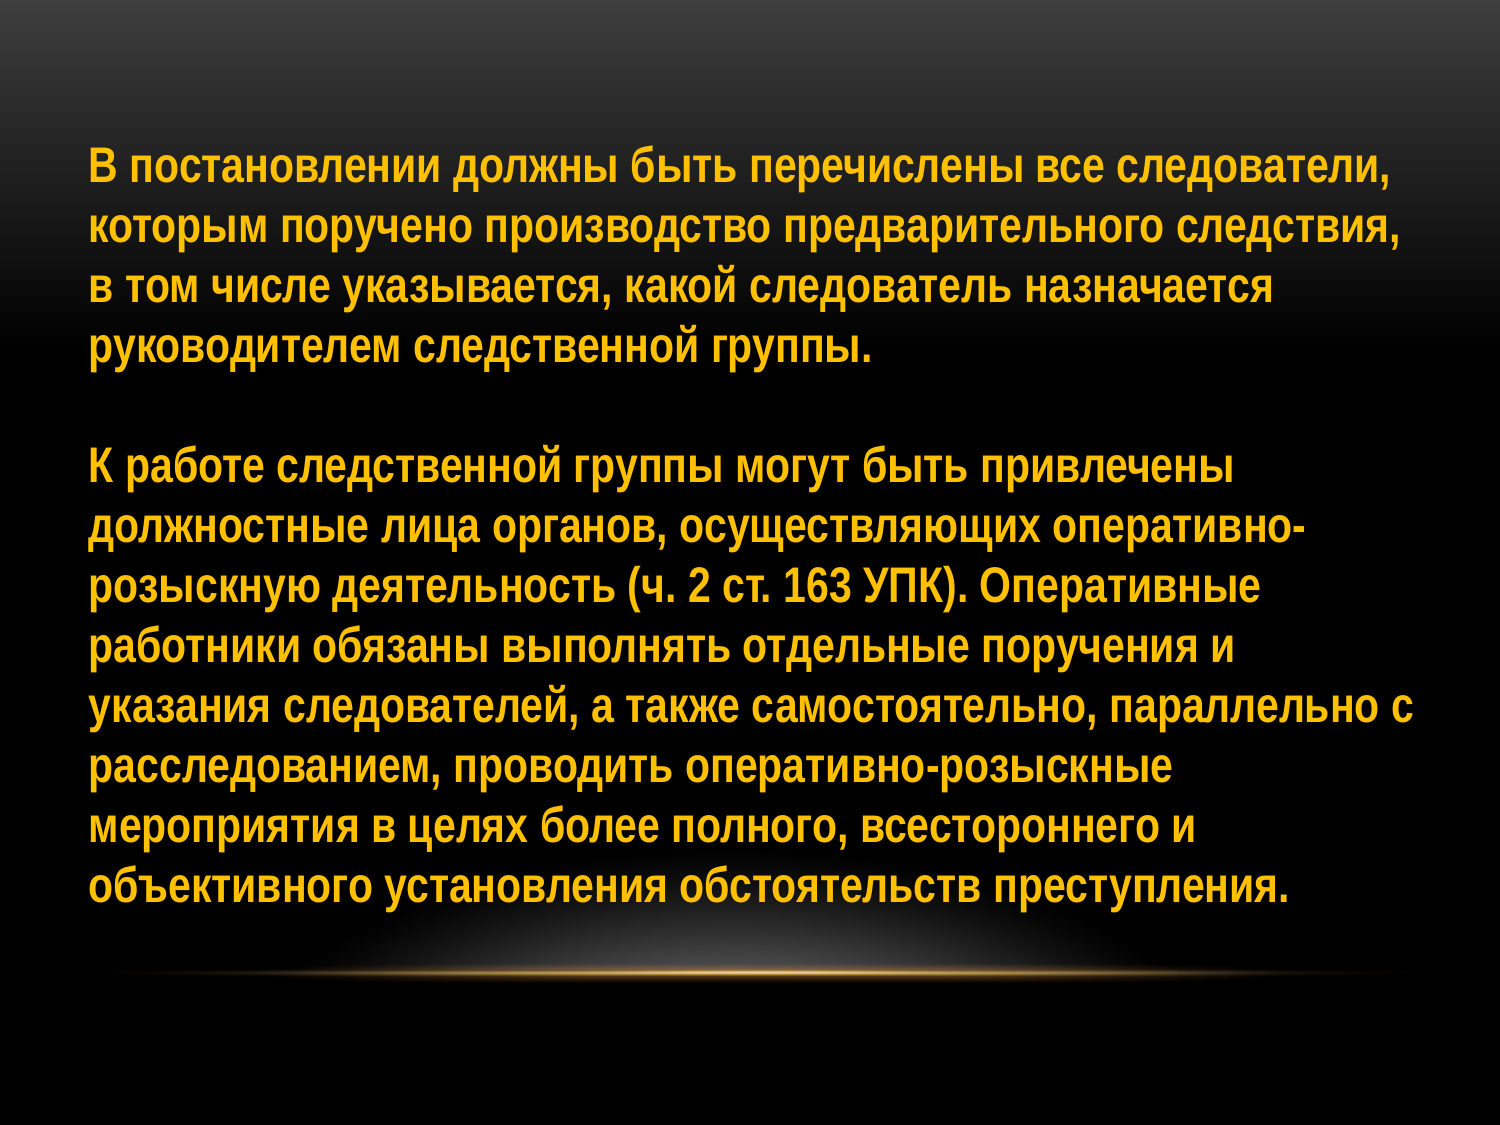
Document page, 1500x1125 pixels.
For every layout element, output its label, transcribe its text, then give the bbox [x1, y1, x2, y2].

text_box В постановлении должны быть перечислены все следователи, которым поручено производство предварительного следствия, в том числе указывается, какой следователь назначается руководителем следственной группы. К работе следственной группы могут быть привлечены должностные лица органов, осуществляющих оперативно-розыскную деятельность (ч. 2 ст. 163 УПК). Оперативные работники обязаны выполнять отдельные поручения и указания следователей, а также самостоятельно, параллельно с расследованием, проводить оперативно-розыскные мероприятия в целях более полного, всестороннего и объективного установления обстоятельств преступления. [74, 125, 1433, 921]
picture [0, 0, 1500, 1125]
